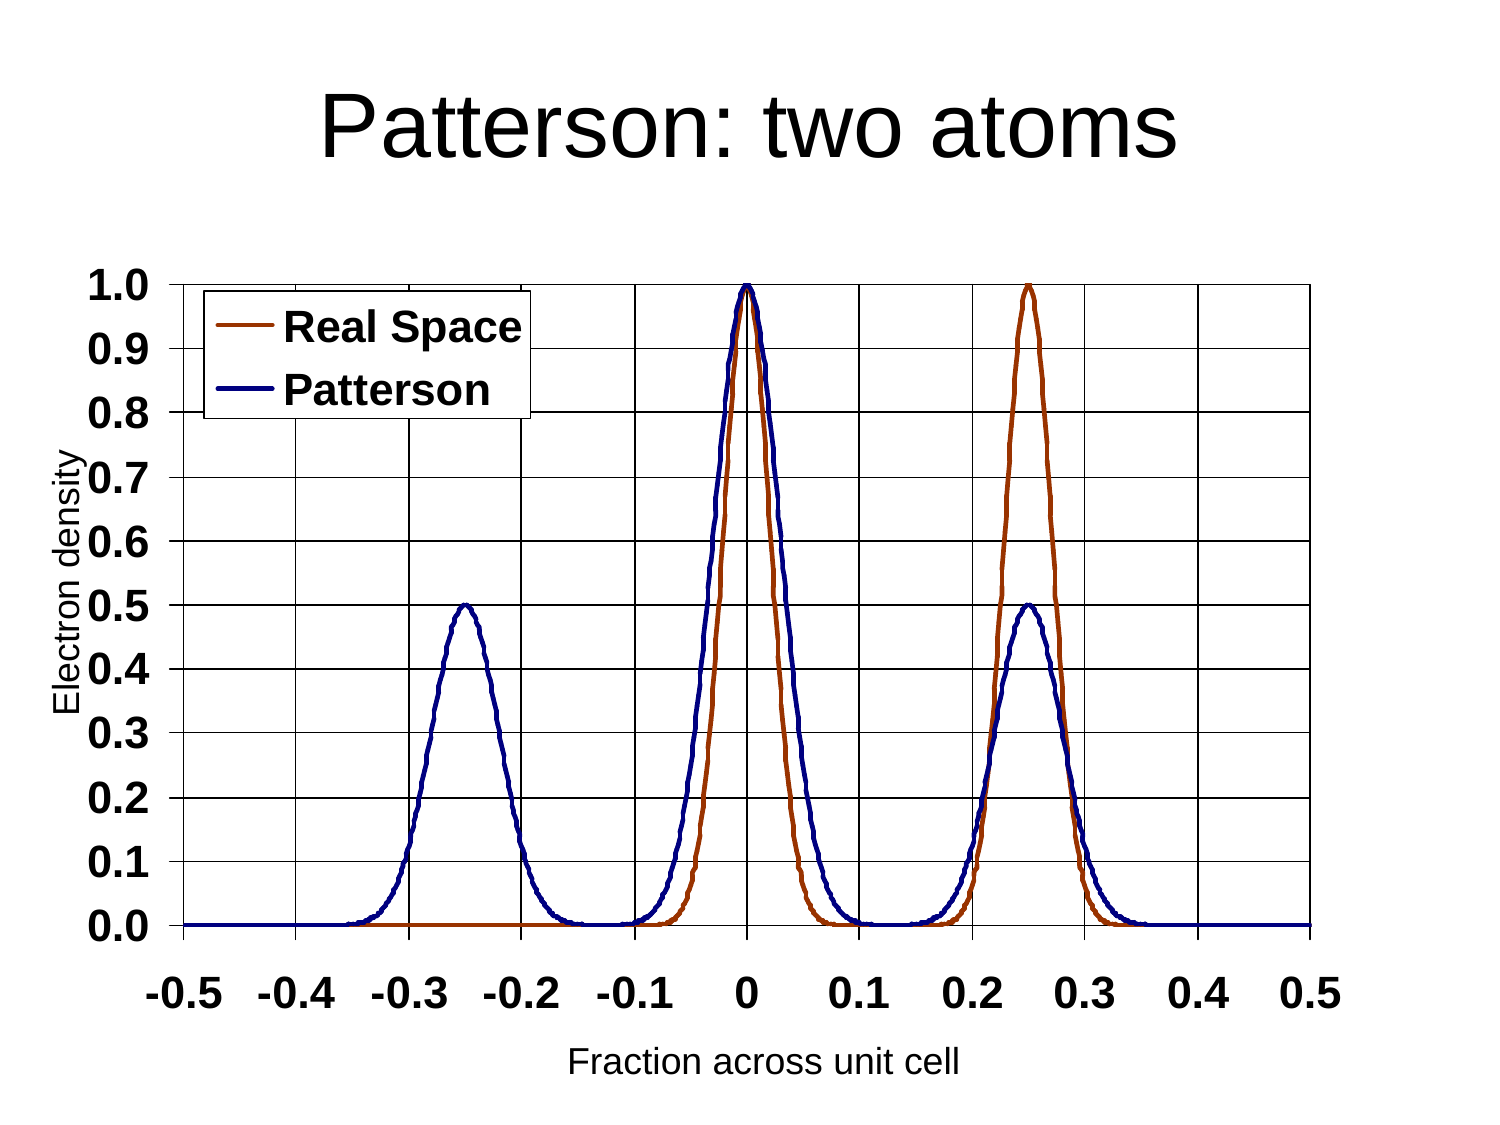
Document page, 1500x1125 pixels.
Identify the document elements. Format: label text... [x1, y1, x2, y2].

text_box Electron density [34, 435, 67, 732]
title Patterson: two atoms [112, 0, 1388, 242]
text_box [72, 218, 1364, 1041]
text_box Fraction across unit cell [552, 1049, 976, 1090]
